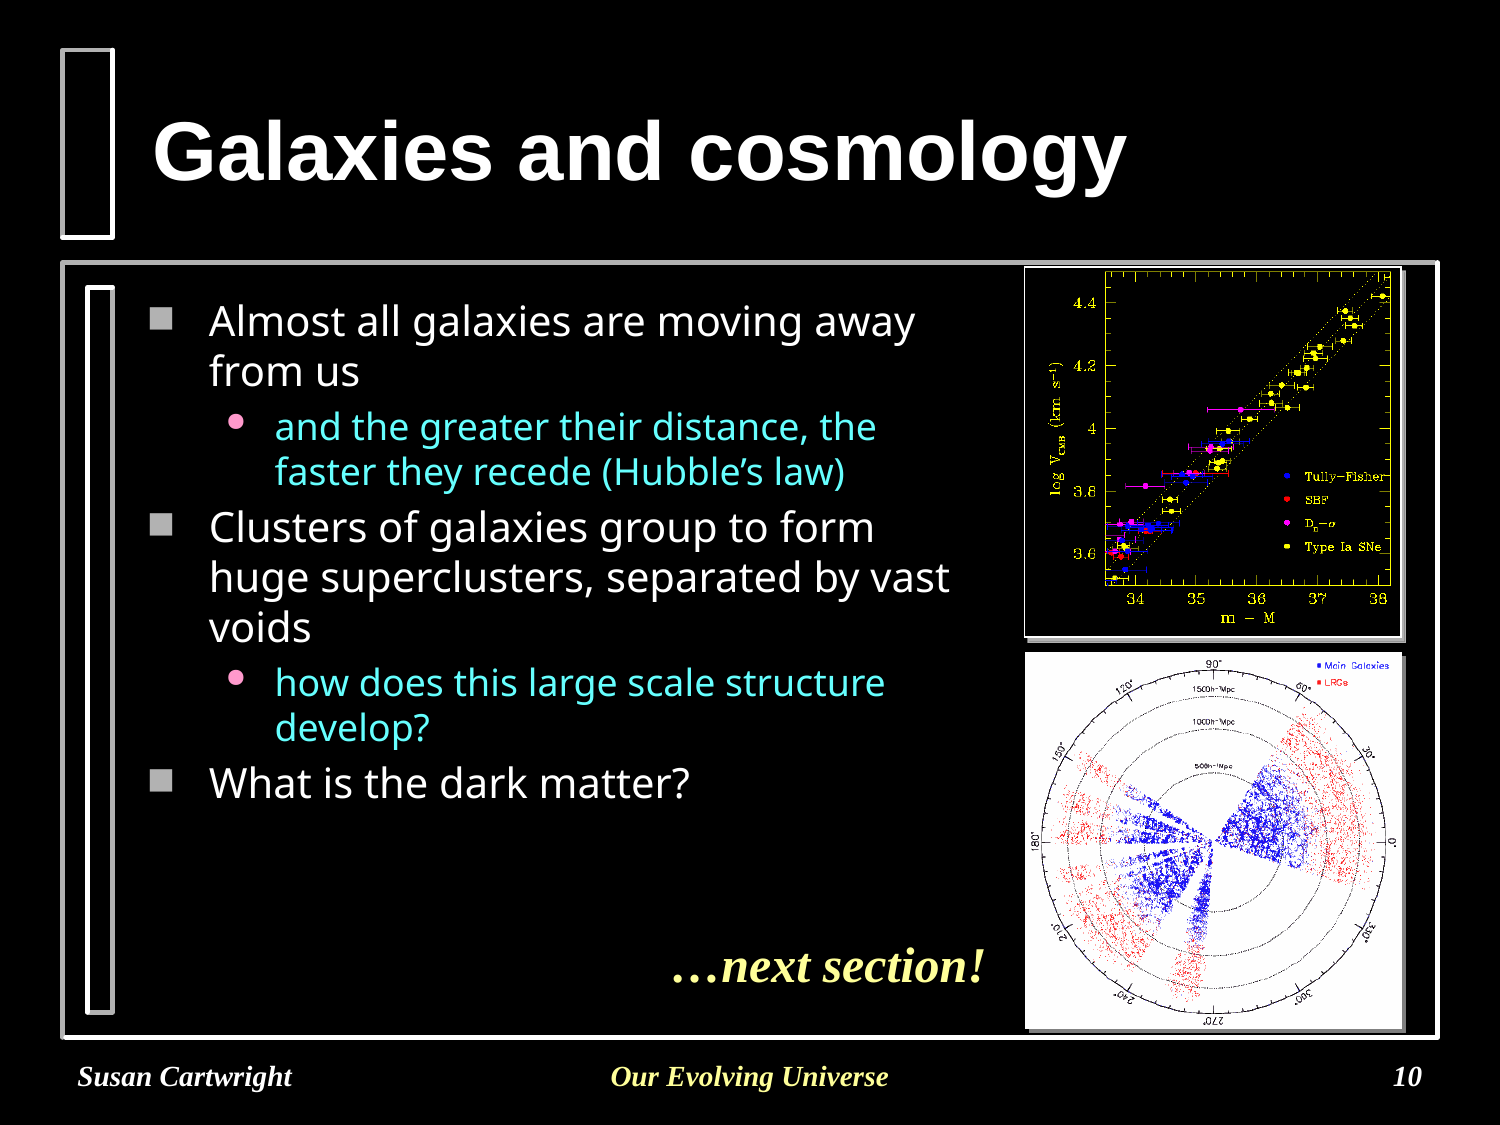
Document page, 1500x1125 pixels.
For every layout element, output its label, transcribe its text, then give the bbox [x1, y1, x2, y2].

list Almost all galaxies are moving away from us and the greater their distance, the faster they recede (Hubble’s law) Clusters of galaxies group to form huge superclusters, separated by vast voids how does this large scale structure develop? What is the dark matter? [137, 287, 986, 963]
title Galaxies and cosmology [137, 56, 1413, 238]
picture [1024, 651, 1402, 1029]
slide_number Susan Cartwright [62, 1036, 376, 1113]
slide_number 10 [1124, 1036, 1438, 1113]
footer Our Evolving Universe [512, 1036, 988, 1113]
text_box …next section! [466, 924, 1002, 1000]
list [1024, 267, 1401, 637]
